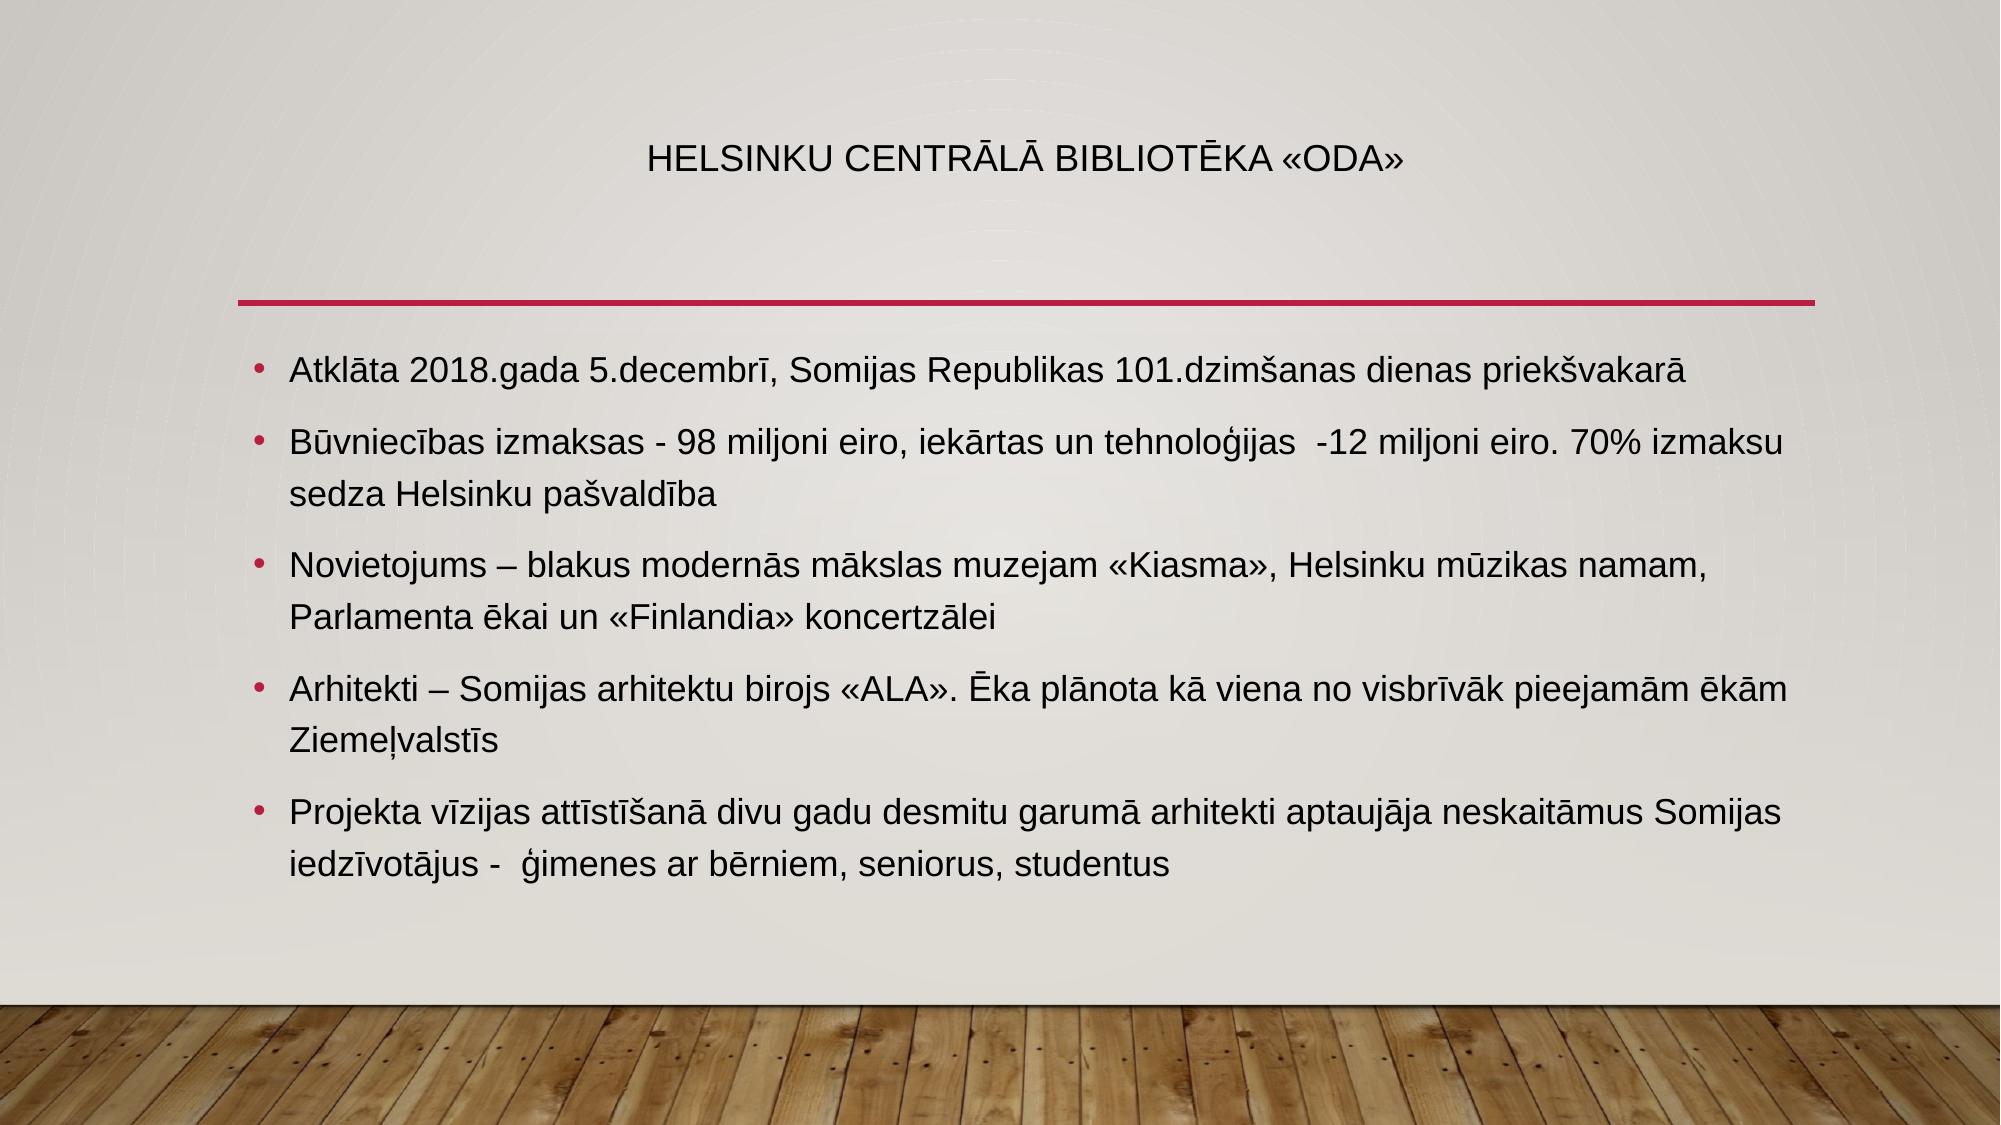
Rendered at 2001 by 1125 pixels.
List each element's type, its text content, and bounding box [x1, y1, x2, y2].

picture [0, 1005, 2000, 1125]
list Atklāta 2018.gada 5.decembrī, Somijas Republikas 101.dzimšanas dienas priekšvakarā Būvniecības izmaksas - 98 miljoni eiro, iekārtas un tehnoloģijas -12 miljoni eiro. 70% izmaksu sedza Helsinku pašvaldība Novietojums – blakus modernās mākslas muzejam «Kiasma», Helsinku mūzikas namam, Parlamenta ēkai un «Finlandia» koncertzālei Arhitekti – Somijas arhitektu birojs «ALA». Ēka plānota kā viena no visbrīvāk pieejamām ēkām Ziemeļvalstīs Projekta vīzijas attīstīšanā divu gadu desmitu garumā arhitekti aptaujāja neskaitāmus Somijas iedzīvotājus - ģimenes ar bērniem, seniorus, studentus [238, 330, 1814, 897]
title Helsinku Centrālā bibliotēka «Oda» [238, 131, 1814, 305]
